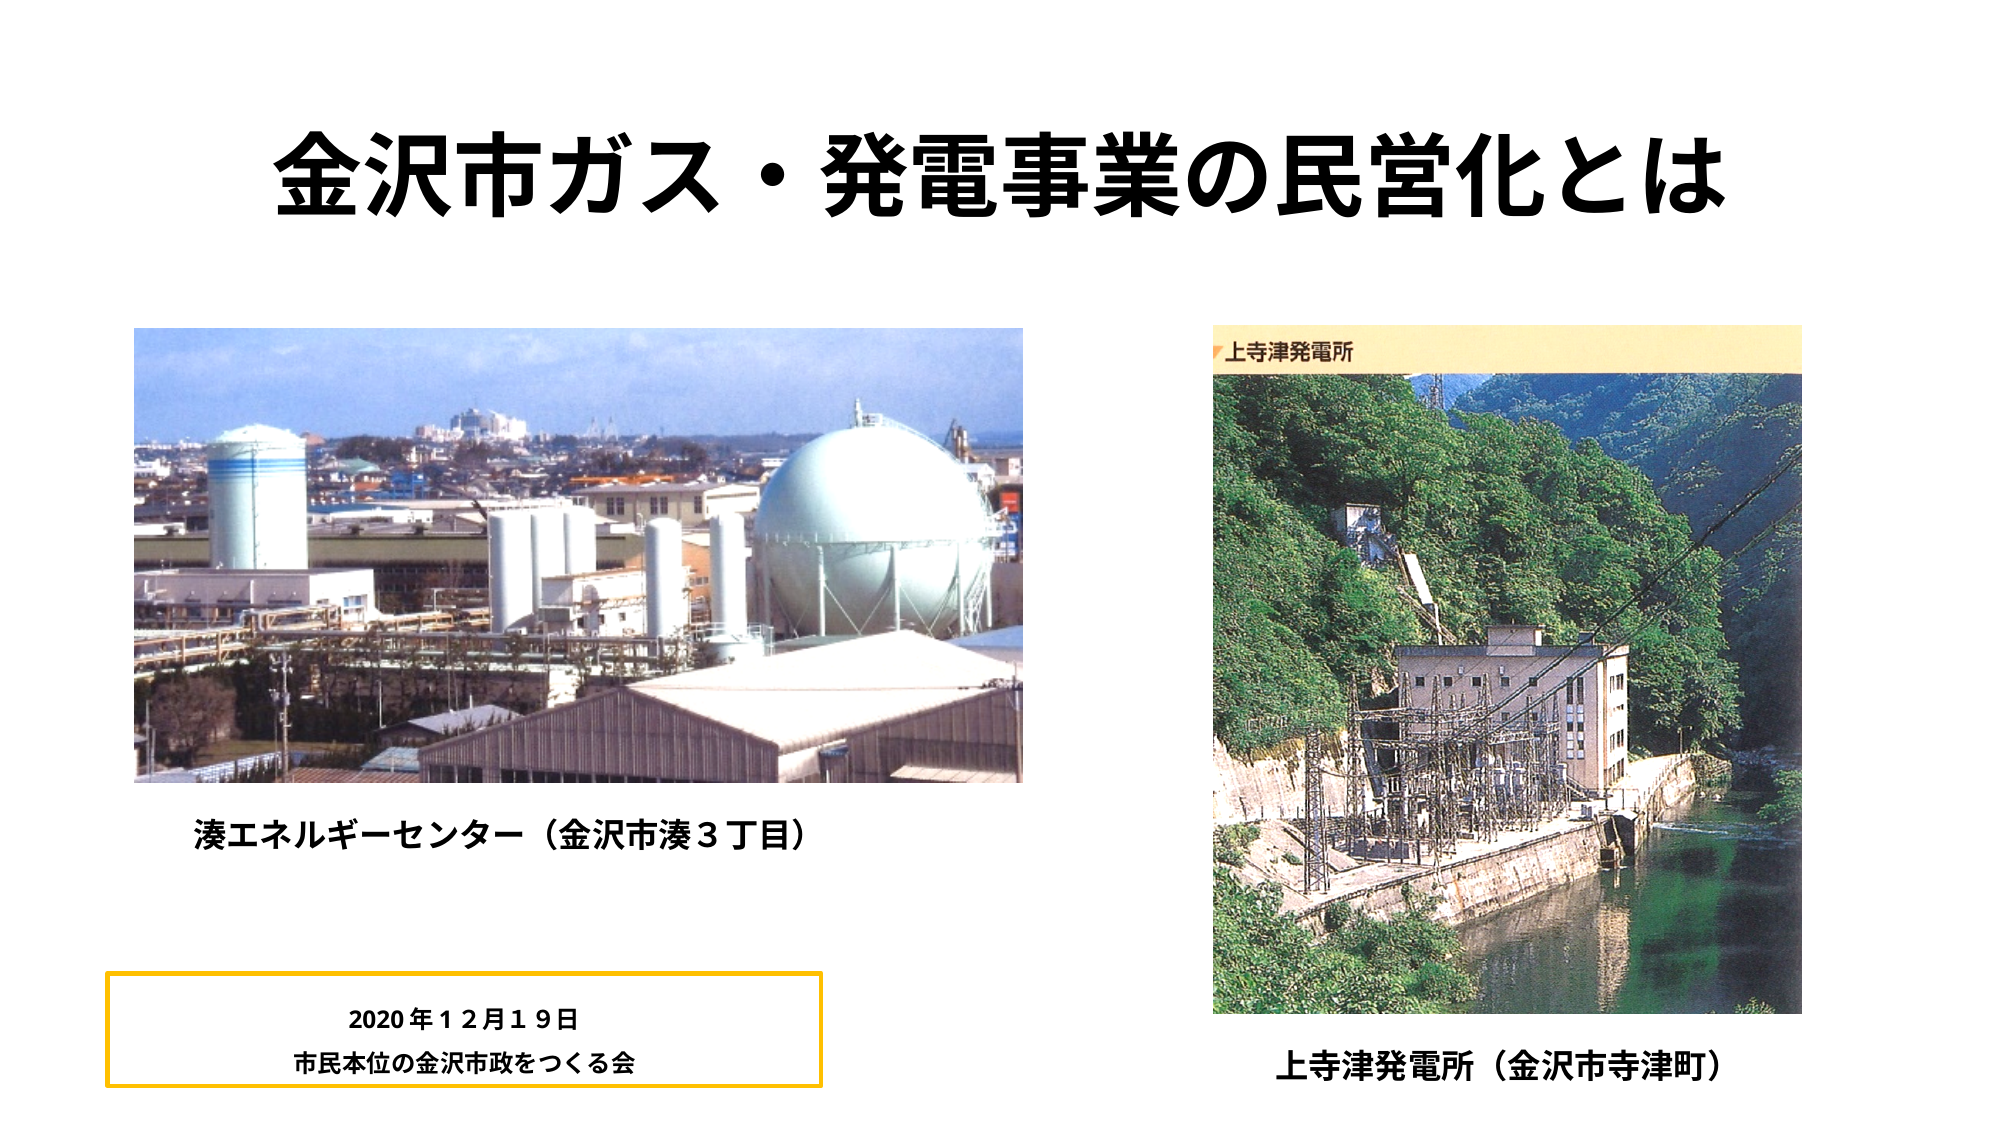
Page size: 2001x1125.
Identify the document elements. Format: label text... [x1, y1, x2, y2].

text_box 2020年1２月１９日 市民本位の金沢市政をつくる会 [107, 973, 822, 1086]
title 金沢市ガス・発電事業の民営化とは [249, 95, 1750, 292]
text_box 湊エネルギーセンター（金沢市湊３丁目） [134, 810, 885, 873]
picture [134, 328, 1023, 783]
text_box 上寺津発電所（金沢市寺津町） [1132, 1042, 1883, 1104]
picture [1213, 325, 1802, 1014]
